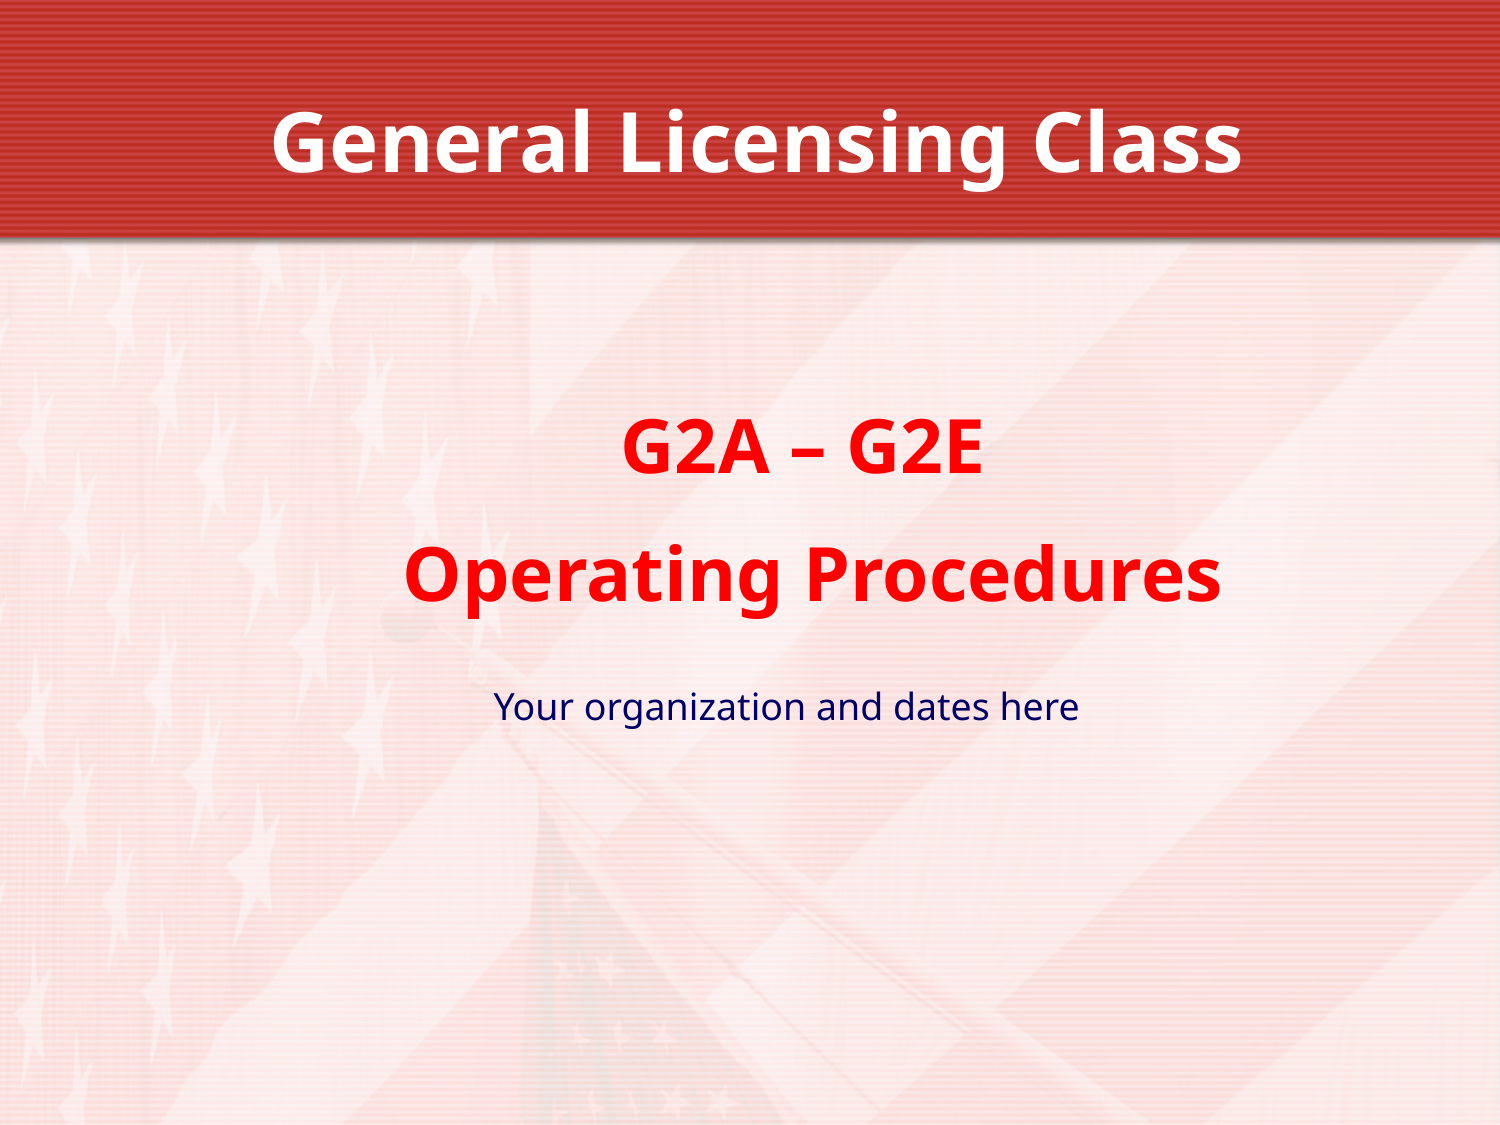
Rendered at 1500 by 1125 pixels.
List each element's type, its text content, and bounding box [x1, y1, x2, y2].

text_box Your organization and dates here [478, 675, 1147, 736]
picture [0, 0, 1500, 1125]
title General Licensing Class [50, 45, 1464, 234]
text_box G2A – G2E Operating Procedures [365, 391, 1261, 624]
